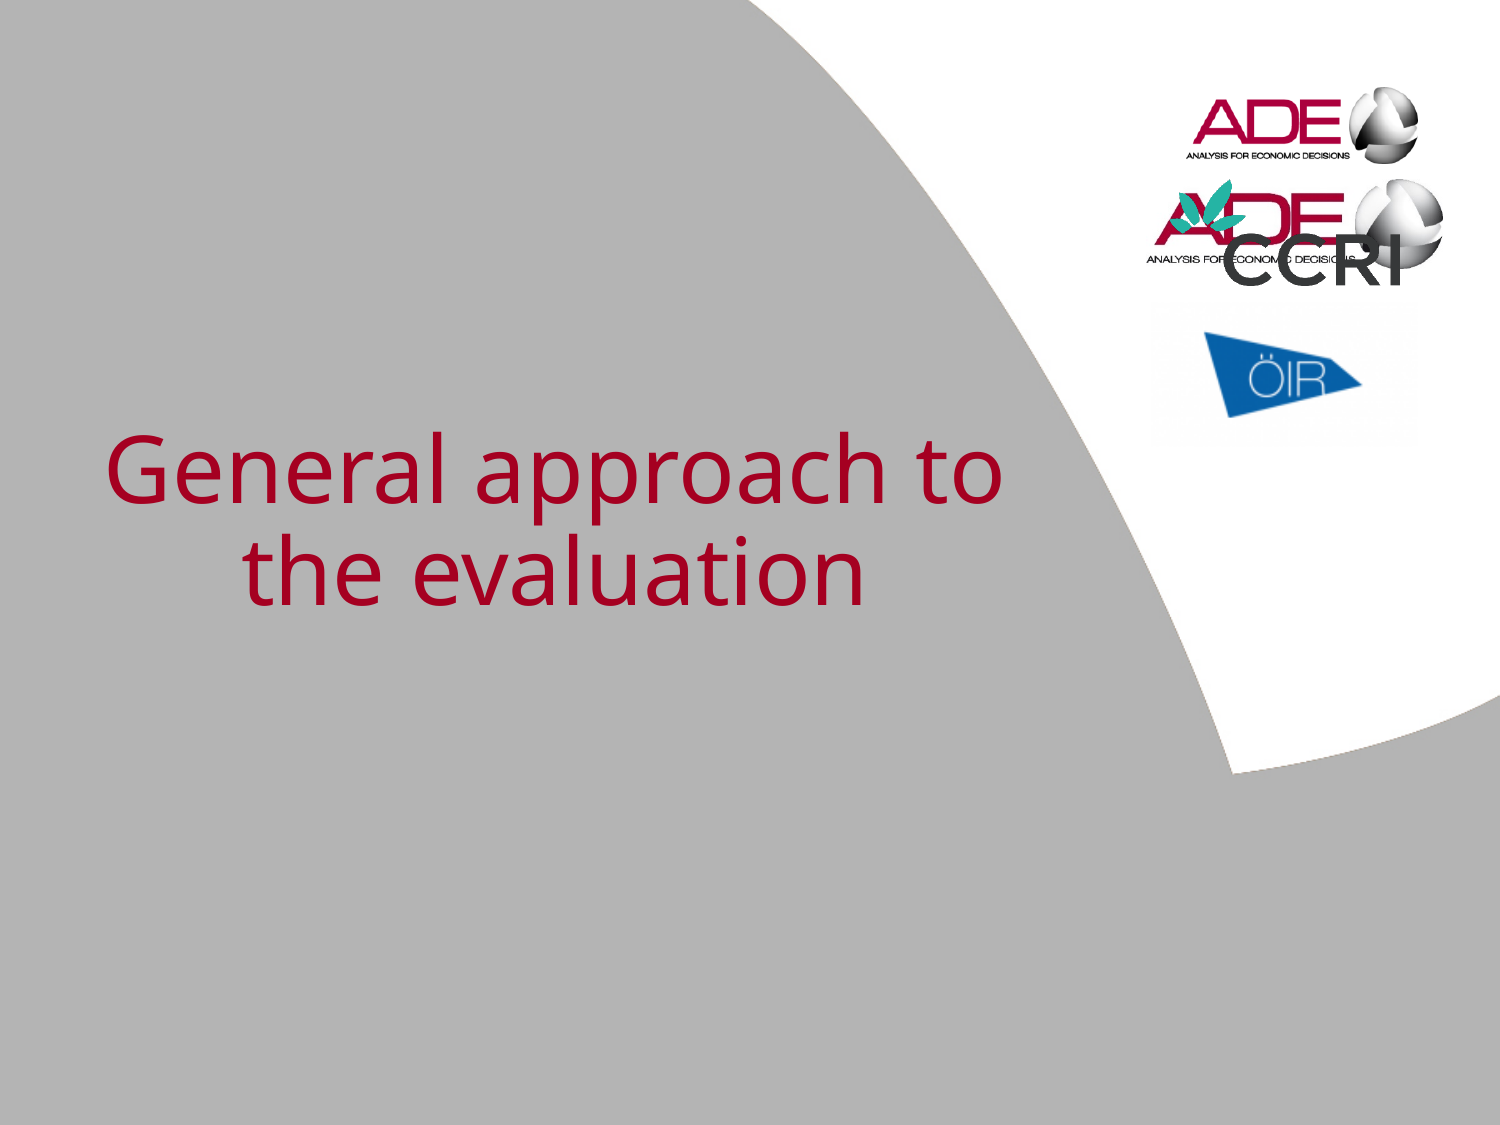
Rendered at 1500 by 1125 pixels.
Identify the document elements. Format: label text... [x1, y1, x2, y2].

picture [0, 0, 1500, 1125]
title General approach to the evaluation [41, 248, 1069, 634]
